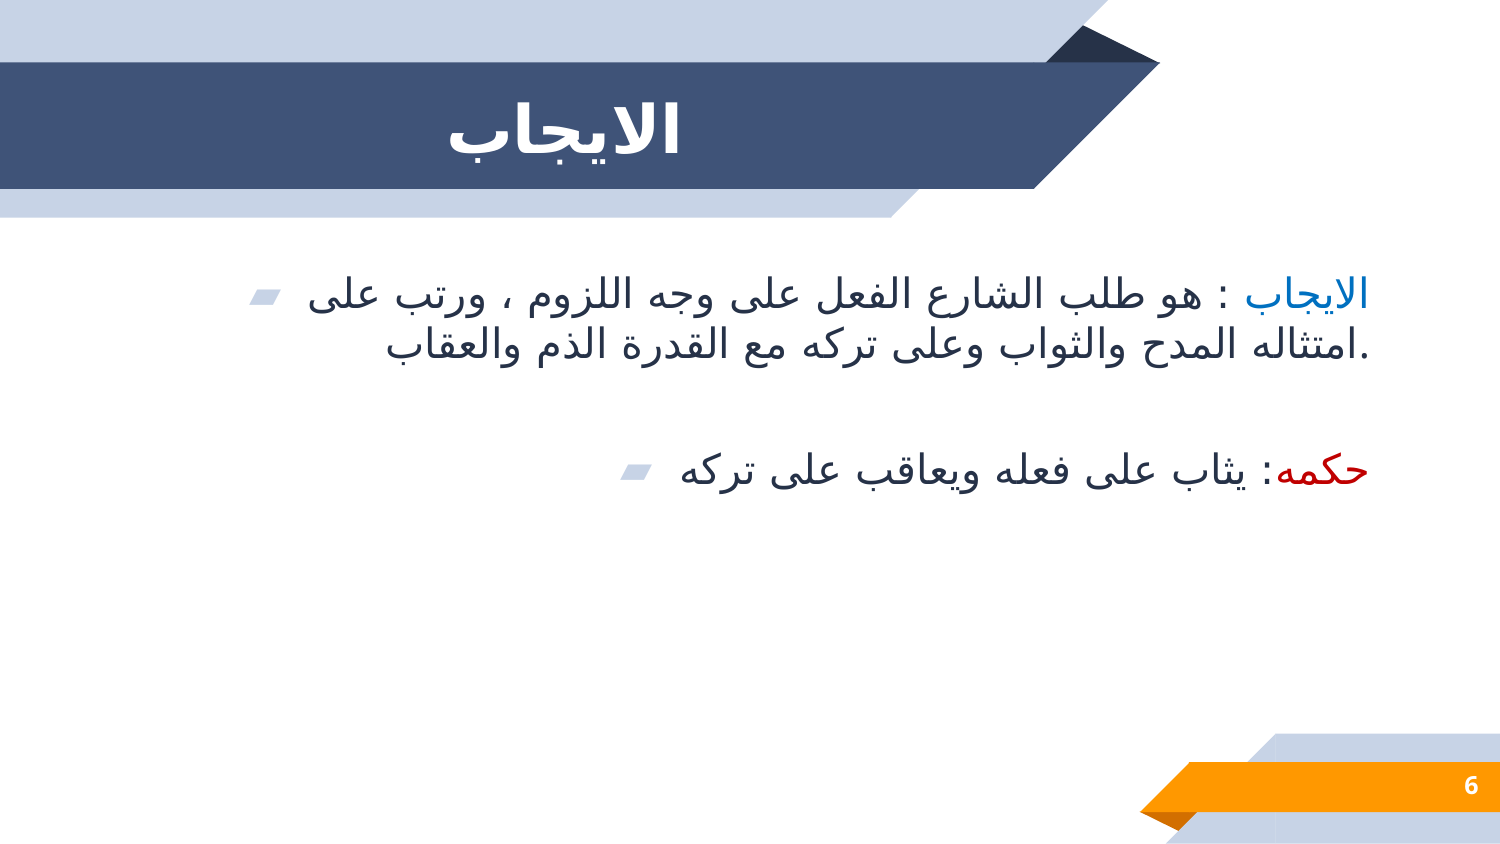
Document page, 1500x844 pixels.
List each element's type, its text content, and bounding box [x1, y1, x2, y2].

slide_number 6 [1249, 760, 1494, 813]
title الايجاب [133, 64, 997, 190]
list الايجاب : هو طلب الشارع الفعل على وجه اللزوم ، ورتب على امتثاله المدح والثواب وعلى تركه مع القدرة الذم والعقاب. حكمه: يثاب على فعله ويعاقب على تركه [133, 252, 1386, 700]
